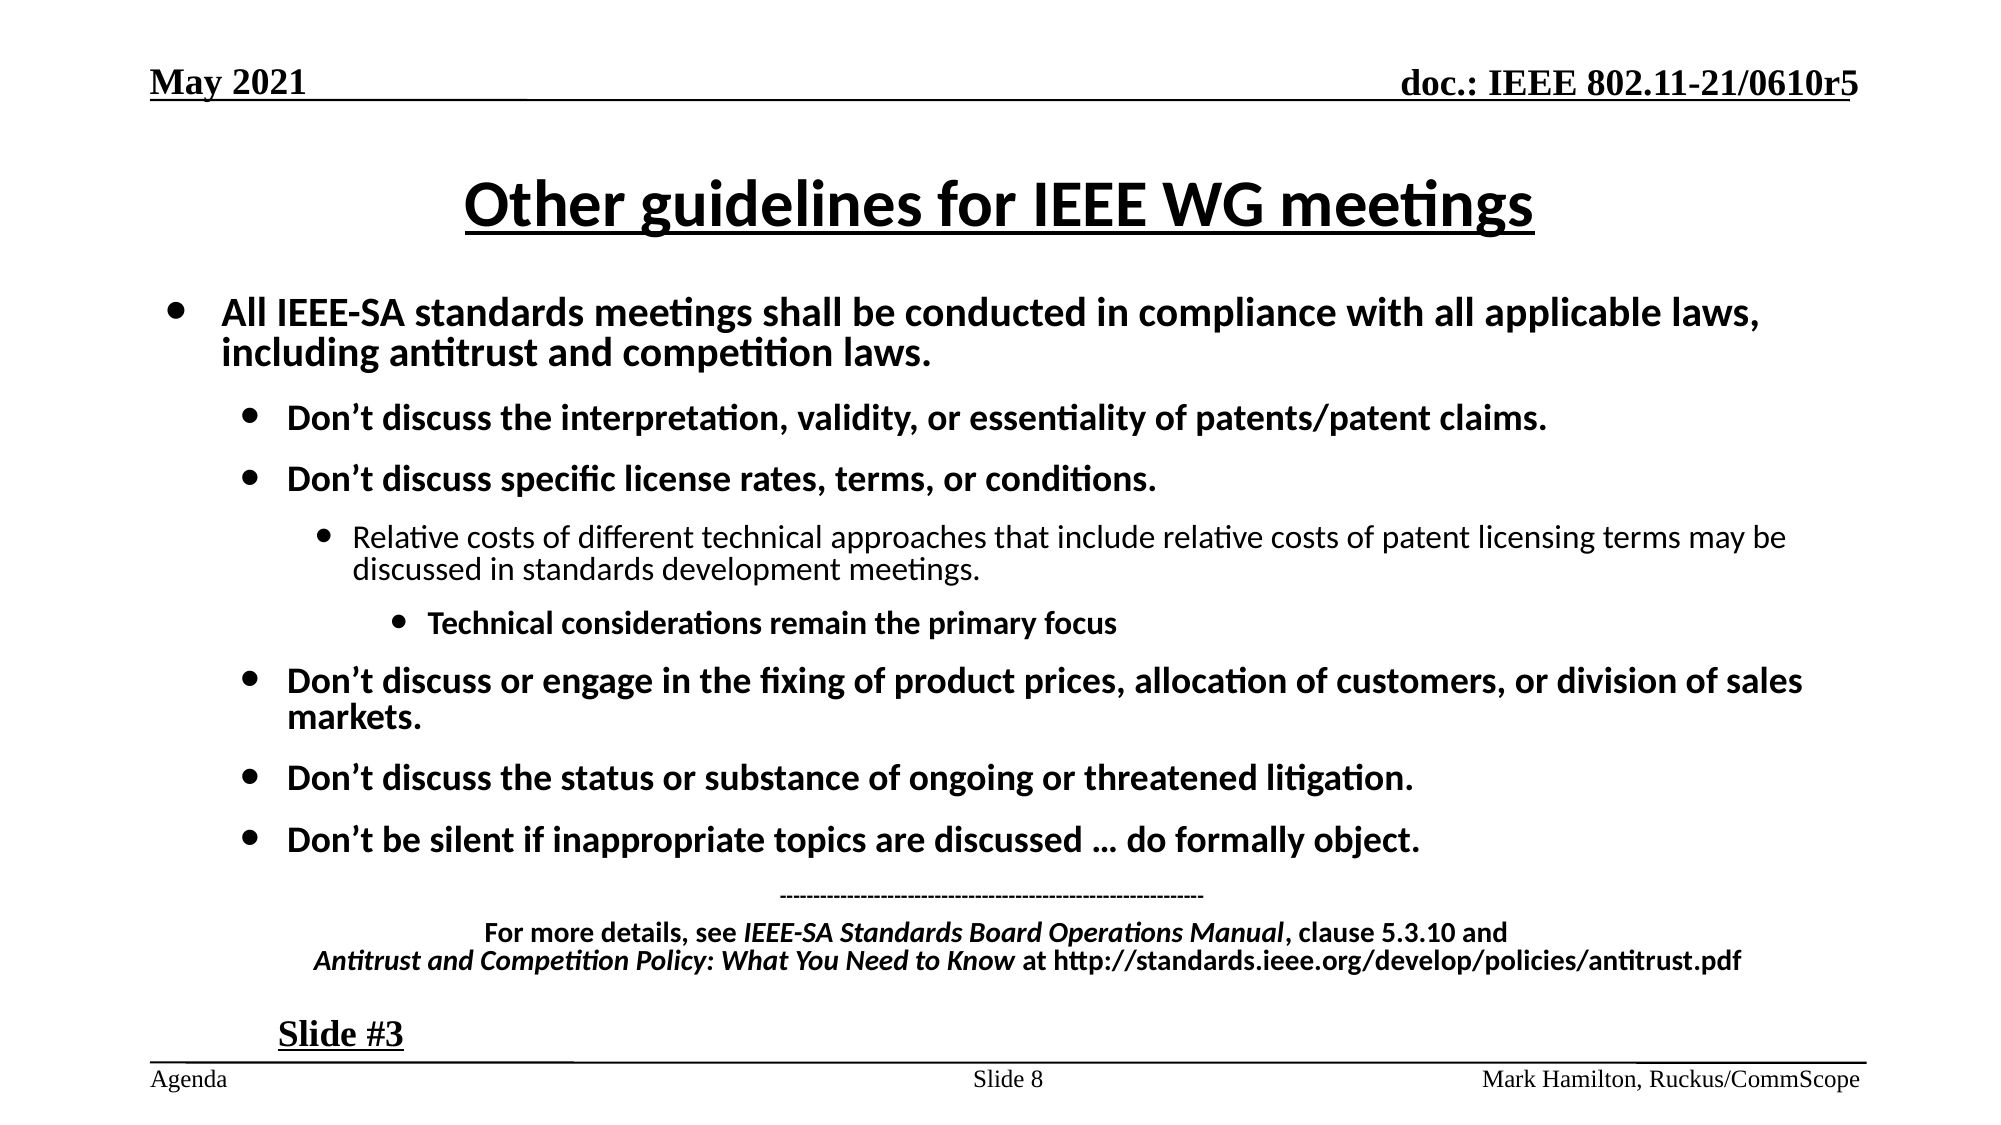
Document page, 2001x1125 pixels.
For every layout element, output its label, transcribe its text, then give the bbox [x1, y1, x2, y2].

title Other guidelines for IEEE WG meetings [149, 112, 1850, 286]
slide_number Slide 8 [950, 1061, 1067, 1123]
text_box Slide #3 [263, 1001, 420, 1062]
list All IEEE-SA standards meetings shall be conducted in compliance with all applicable laws, including antitrust and competition laws. Don’t discuss the interpretation, validity, or essentiality of patents/patent claims. Don’t discuss specific license rates, terms, or conditions. Relative costs of different technical approaches that include relative costs of patent licensing terms may be discussed in standards development meetings. Technical considerations remain the primary focus Don’t discuss or engage in the fixing of product prices, allocation of customers, or division of sales markets. Don’t discuss the status or substance of ongoing or threatened litigation. Don’t be silent if inappropriate topics are discussed … do formally object. --------------------------------------------------------------- For more details, see IEEE-SA Standards Board Operations Manual, clause 5.3.10 and Antitrust and Competition Policy: What You Need to Know at http://standards.ieee.org/develop/policies/antitrust.pdf [149, 286, 1850, 1000]
